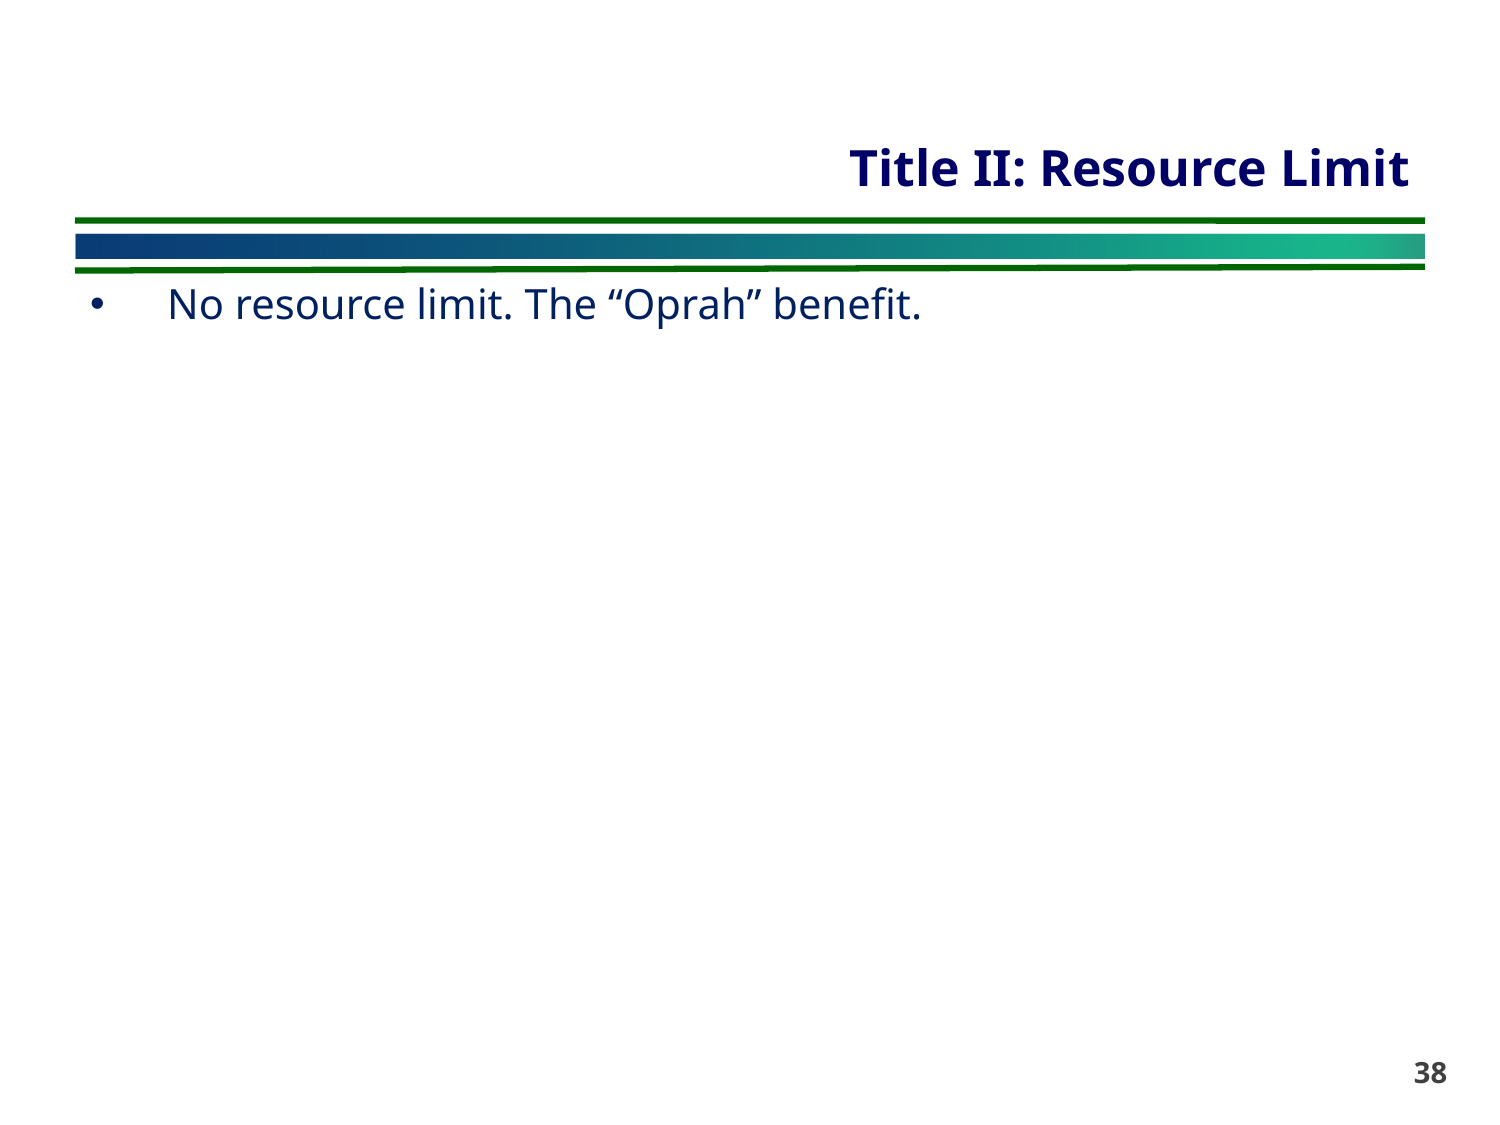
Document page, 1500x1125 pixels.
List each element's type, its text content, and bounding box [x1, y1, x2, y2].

title Title II: Resource Limit [75, 112, 1425, 221]
slide_number 38 [1112, 1046, 1463, 1125]
list No resource limit. The “Oprah” benefit. [75, 270, 1425, 1010]
picture [78, 234, 1425, 259]
